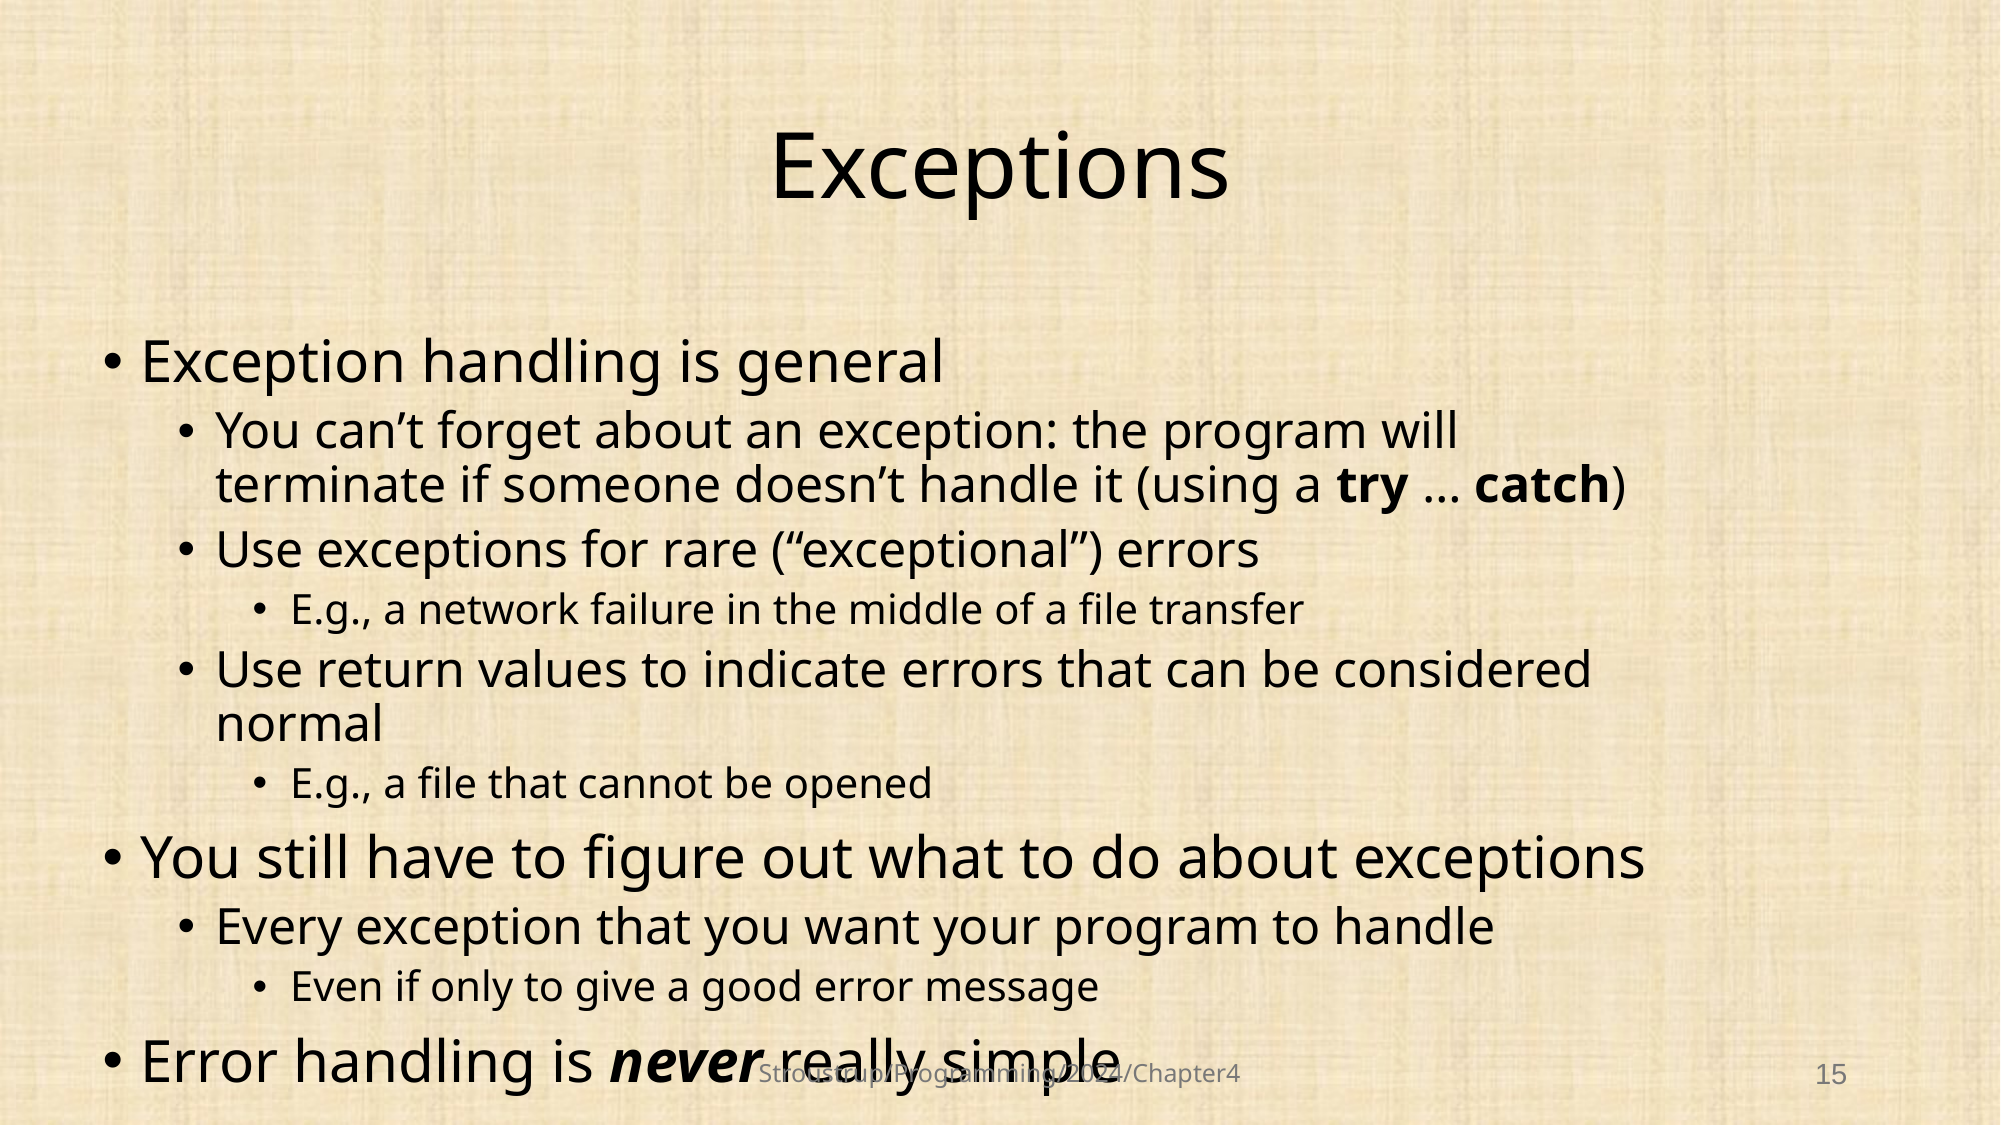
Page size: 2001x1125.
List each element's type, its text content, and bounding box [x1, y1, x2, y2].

slide_number 15 [1412, 1042, 1863, 1103]
list Exception handling is general You can’t forget about an exception: the program will terminate if someone doesn’t handle it (using a try … catch) Use exceptions for rare (“exceptional”) errors E.g., a network failure in the middle of a file transfer Use return values to indicate errors that can be considered normal E.g., a file that cannot be opened You still have to figure out what to do about exceptions Every exception that you want your program to handle Even if only to give a good error message Error handling is never really simple [87, 324, 1688, 1000]
picture [0, 0, 2001, 1125]
title Exceptions [137, 59, 1863, 278]
footer Stroustrup/Programming/2024/Chapter4 [662, 1042, 1338, 1103]
